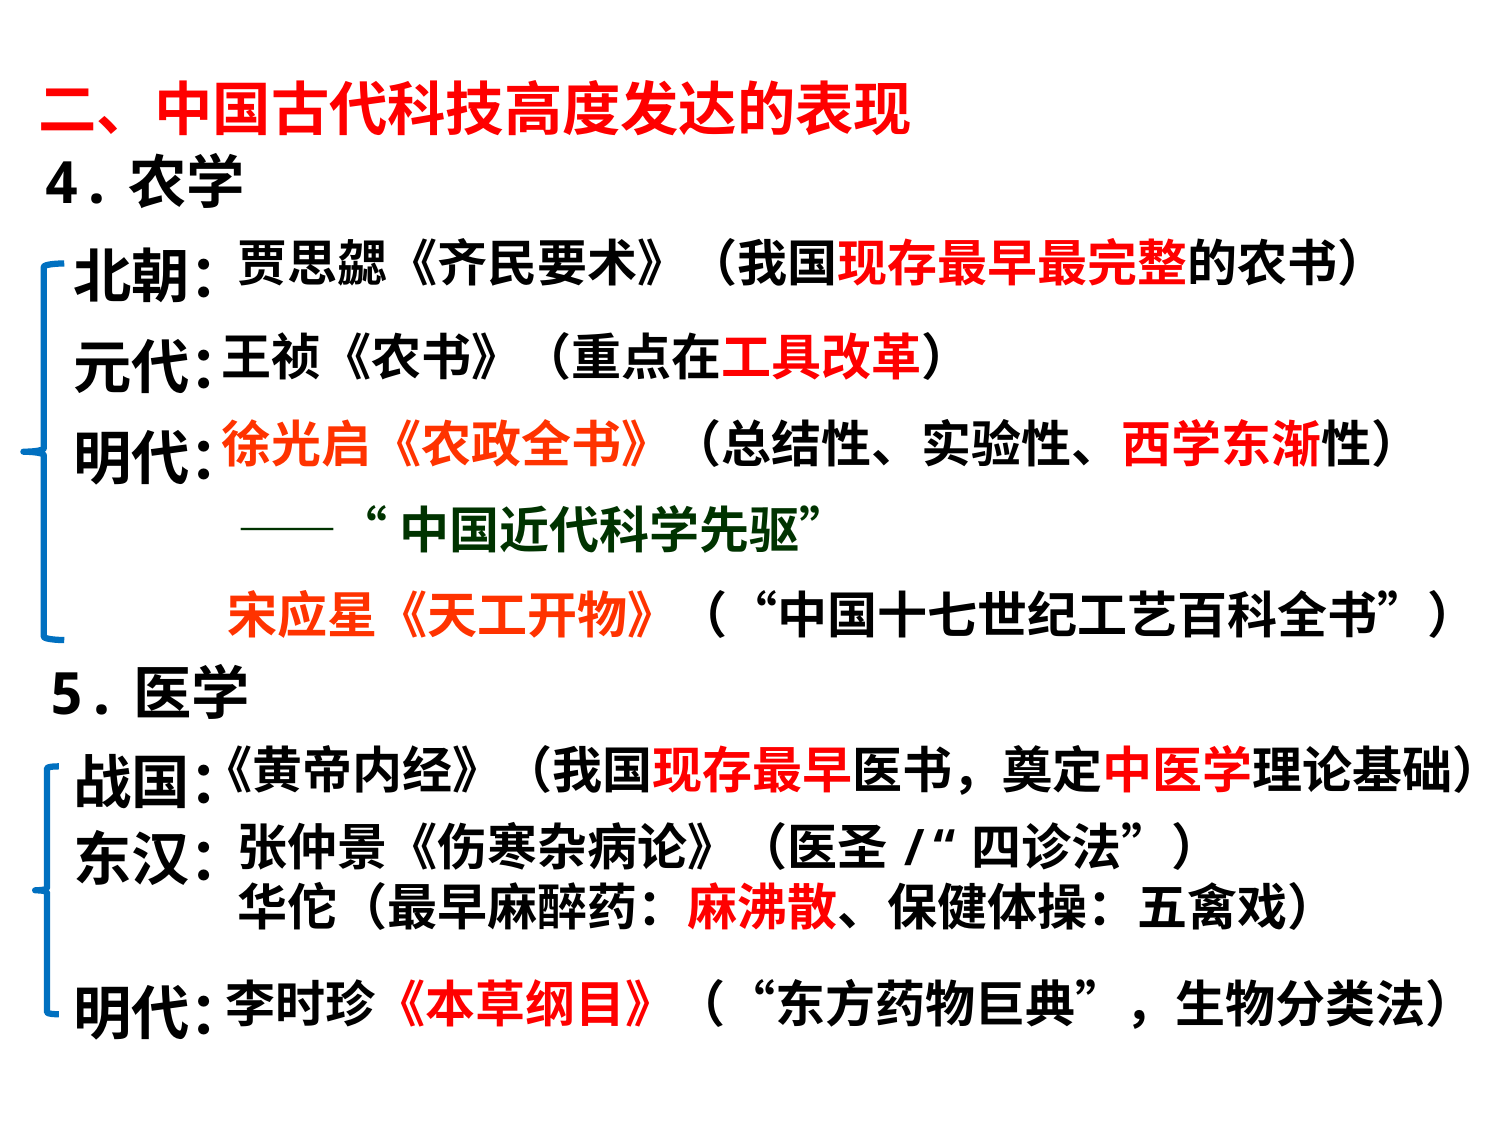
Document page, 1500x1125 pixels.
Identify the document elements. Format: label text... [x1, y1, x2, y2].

text_box 战国： 东汉： 明代： [58, 731, 809, 1054]
text_box 《黄帝内经》（我国现存最早医书，奠定中医学理论基础） [809, 731, 1500, 806]
text_box 徐光启《农政全书》（总结性、实验性、西学东渐性） [809, 405, 1500, 480]
text_box 北朝： 元代： 明代： [58, 210, 809, 499]
text_box 宋应星《天工开物》（“中国十七世纪工艺百科全书”） [212, 575, 1500, 651]
text_box 贾思勰《齐民要术》（我国现存最早最完整的农书） [809, 224, 1500, 300]
text_box ——“中国近代科学先驱” [222, 481, 985, 566]
text_box 5.医学 [35, 649, 437, 734]
text_box [34, 765, 58, 1016]
text_box [22, 262, 65, 641]
text_box 二、中国古代科技高度发达的表现 [23, 64, 1500, 150]
text_box 张仲景《伤寒杂病论》（医圣/“四诊法”） 华佗（最早麻醉药：麻沸散、保健体操：五禽戏） [222, 808, 1500, 944]
text_box 李时珍《本草纲目》（“东方药物巨典”，生物分类法） [809, 965, 1500, 1041]
text_box 王祯《农书》（重点在工具改革） [809, 318, 1129, 393]
text_box 4.农学 [29, 150, 396, 223]
